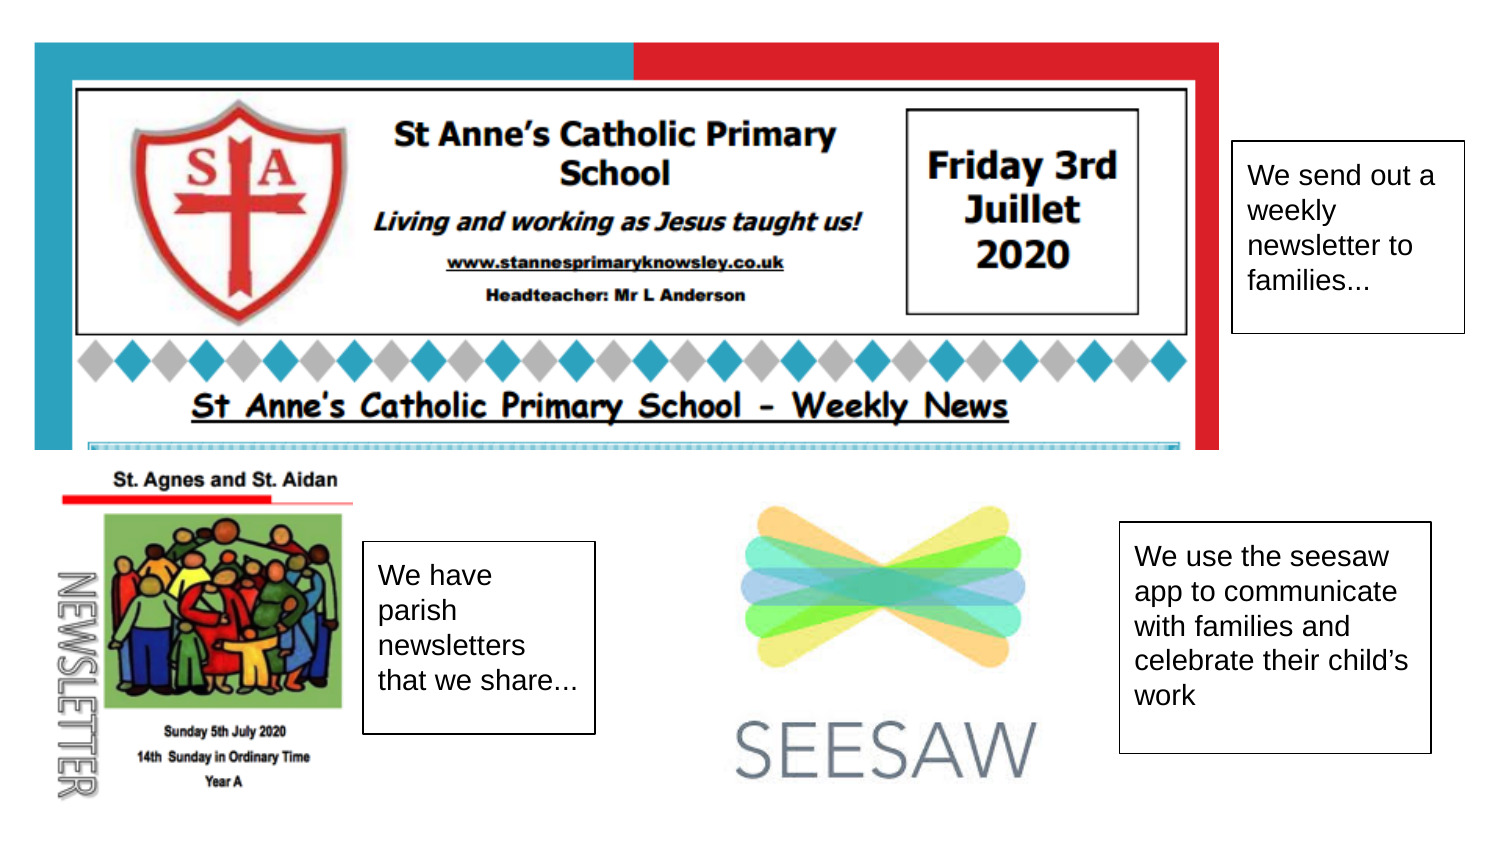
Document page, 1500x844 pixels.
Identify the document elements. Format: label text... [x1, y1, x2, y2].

text_box We have parish newsletters that we share... [362, 541, 596, 734]
text_box We use the seesaw app to communicate with families and celebrate their child’s work [1119, 521, 1431, 754]
picture [40, 465, 353, 810]
text_box We send out a weekly newsletter to families... [1232, 141, 1465, 334]
picture [24, 24, 1219, 451]
picture [711, 465, 1057, 810]
